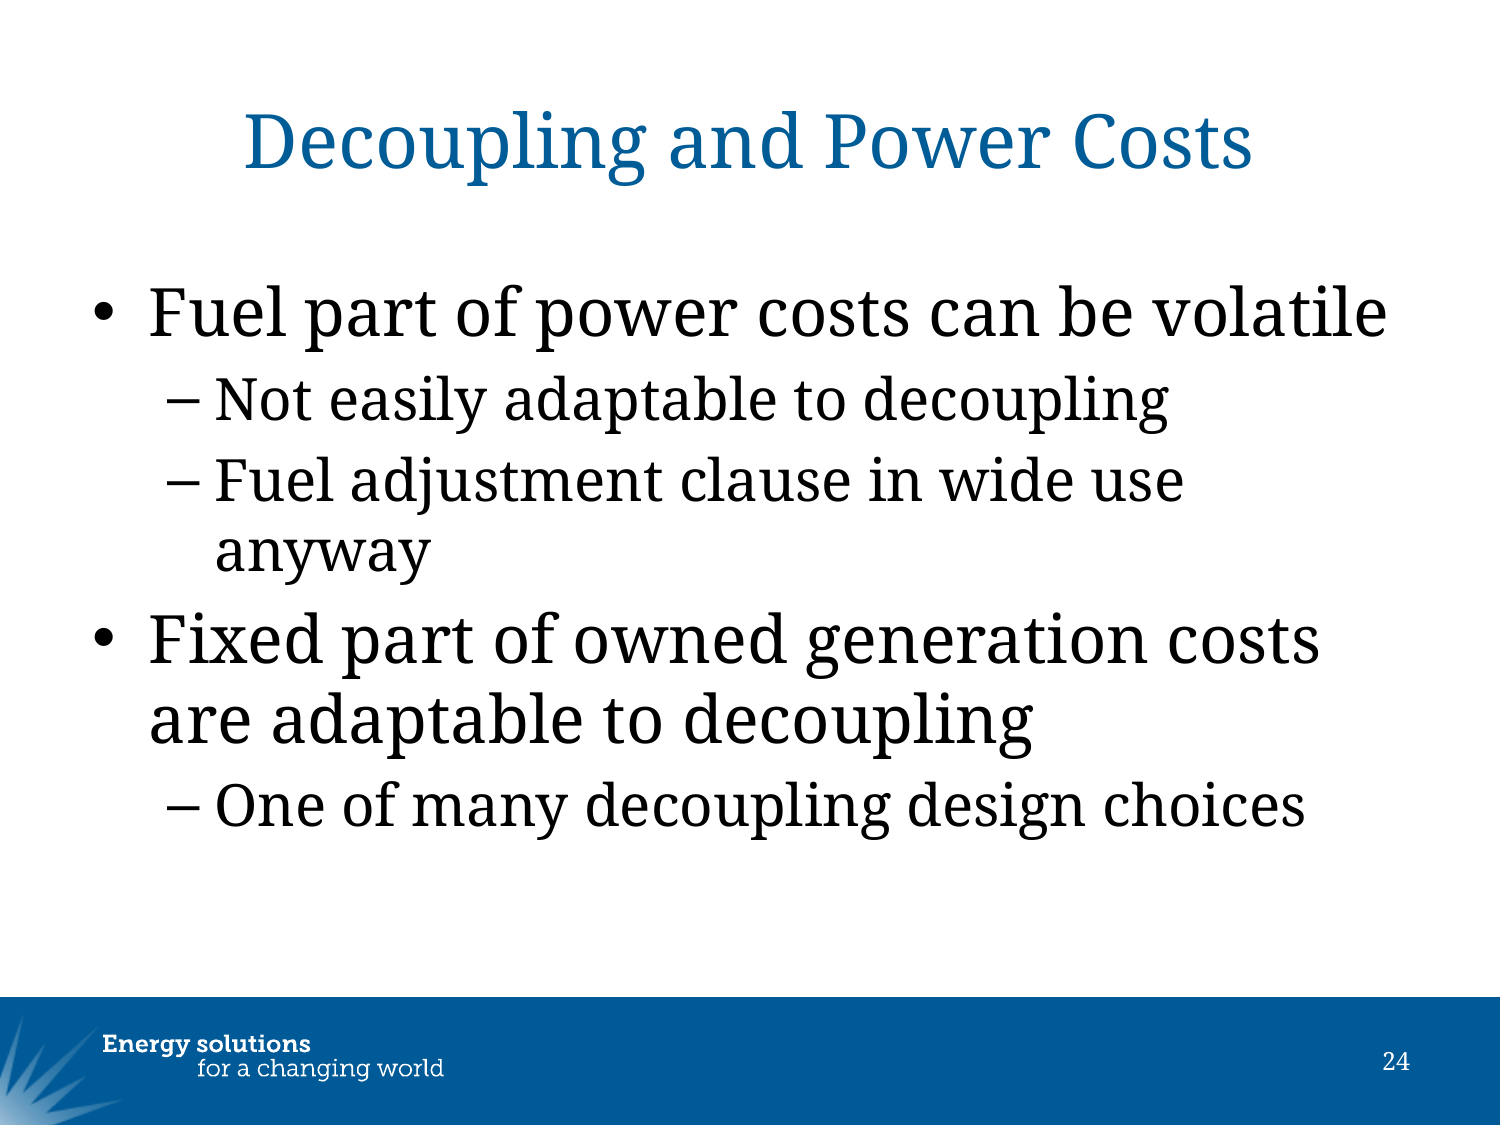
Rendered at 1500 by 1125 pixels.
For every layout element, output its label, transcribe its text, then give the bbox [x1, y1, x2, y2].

title Decoupling and Power Costs [75, 45, 1425, 233]
list Fuel part of power costs can be volatile Not easily adaptable to decoupling Fuel adjustment clause in wide use anyway Fixed part of owned generation costs are adaptable to decoupling One of many decoupling design choices [77, 262, 1425, 932]
slide_number 24 [1074, 1032, 1425, 1093]
